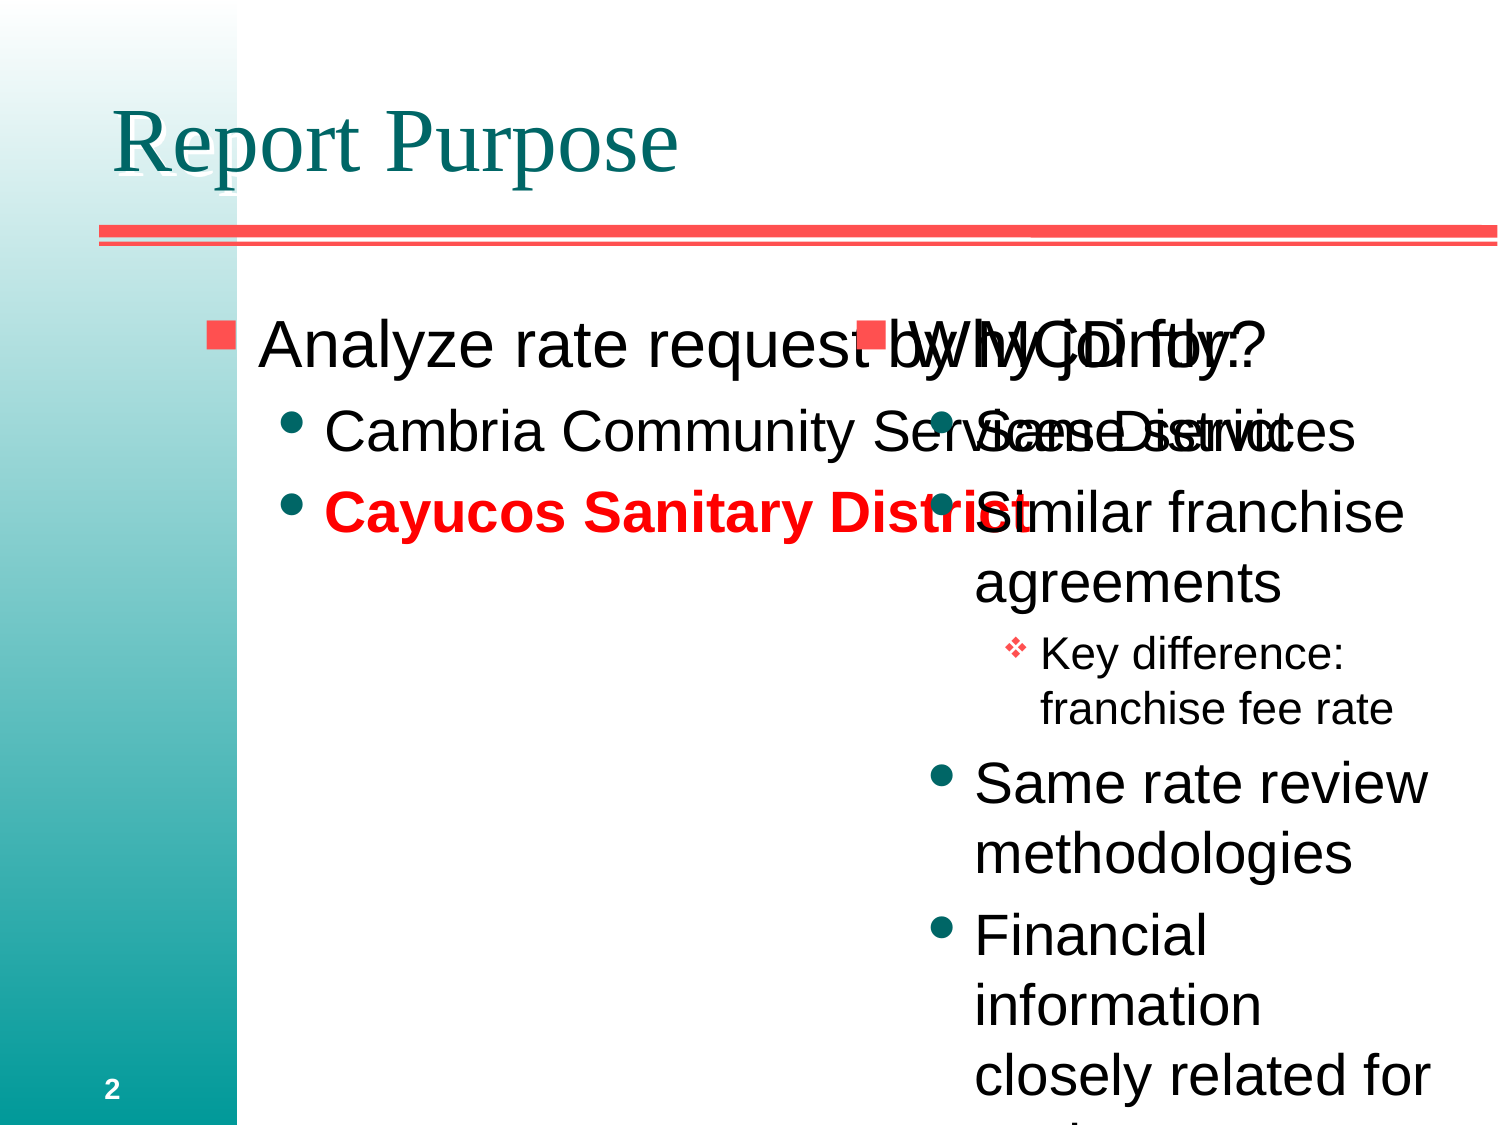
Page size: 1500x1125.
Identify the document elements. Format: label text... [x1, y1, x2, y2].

list Why jointly? Same services Similar franchise agreements Key difference: franchise fee rate Same rate review methodologies Financial information closely related for each agency [837, 293, 1463, 1063]
title Report Purpose [96, 43, 1375, 225]
list Analyze rate request by MCD for: Cambria Community Services District Cayucos Sanitary District [187, 293, 837, 975]
